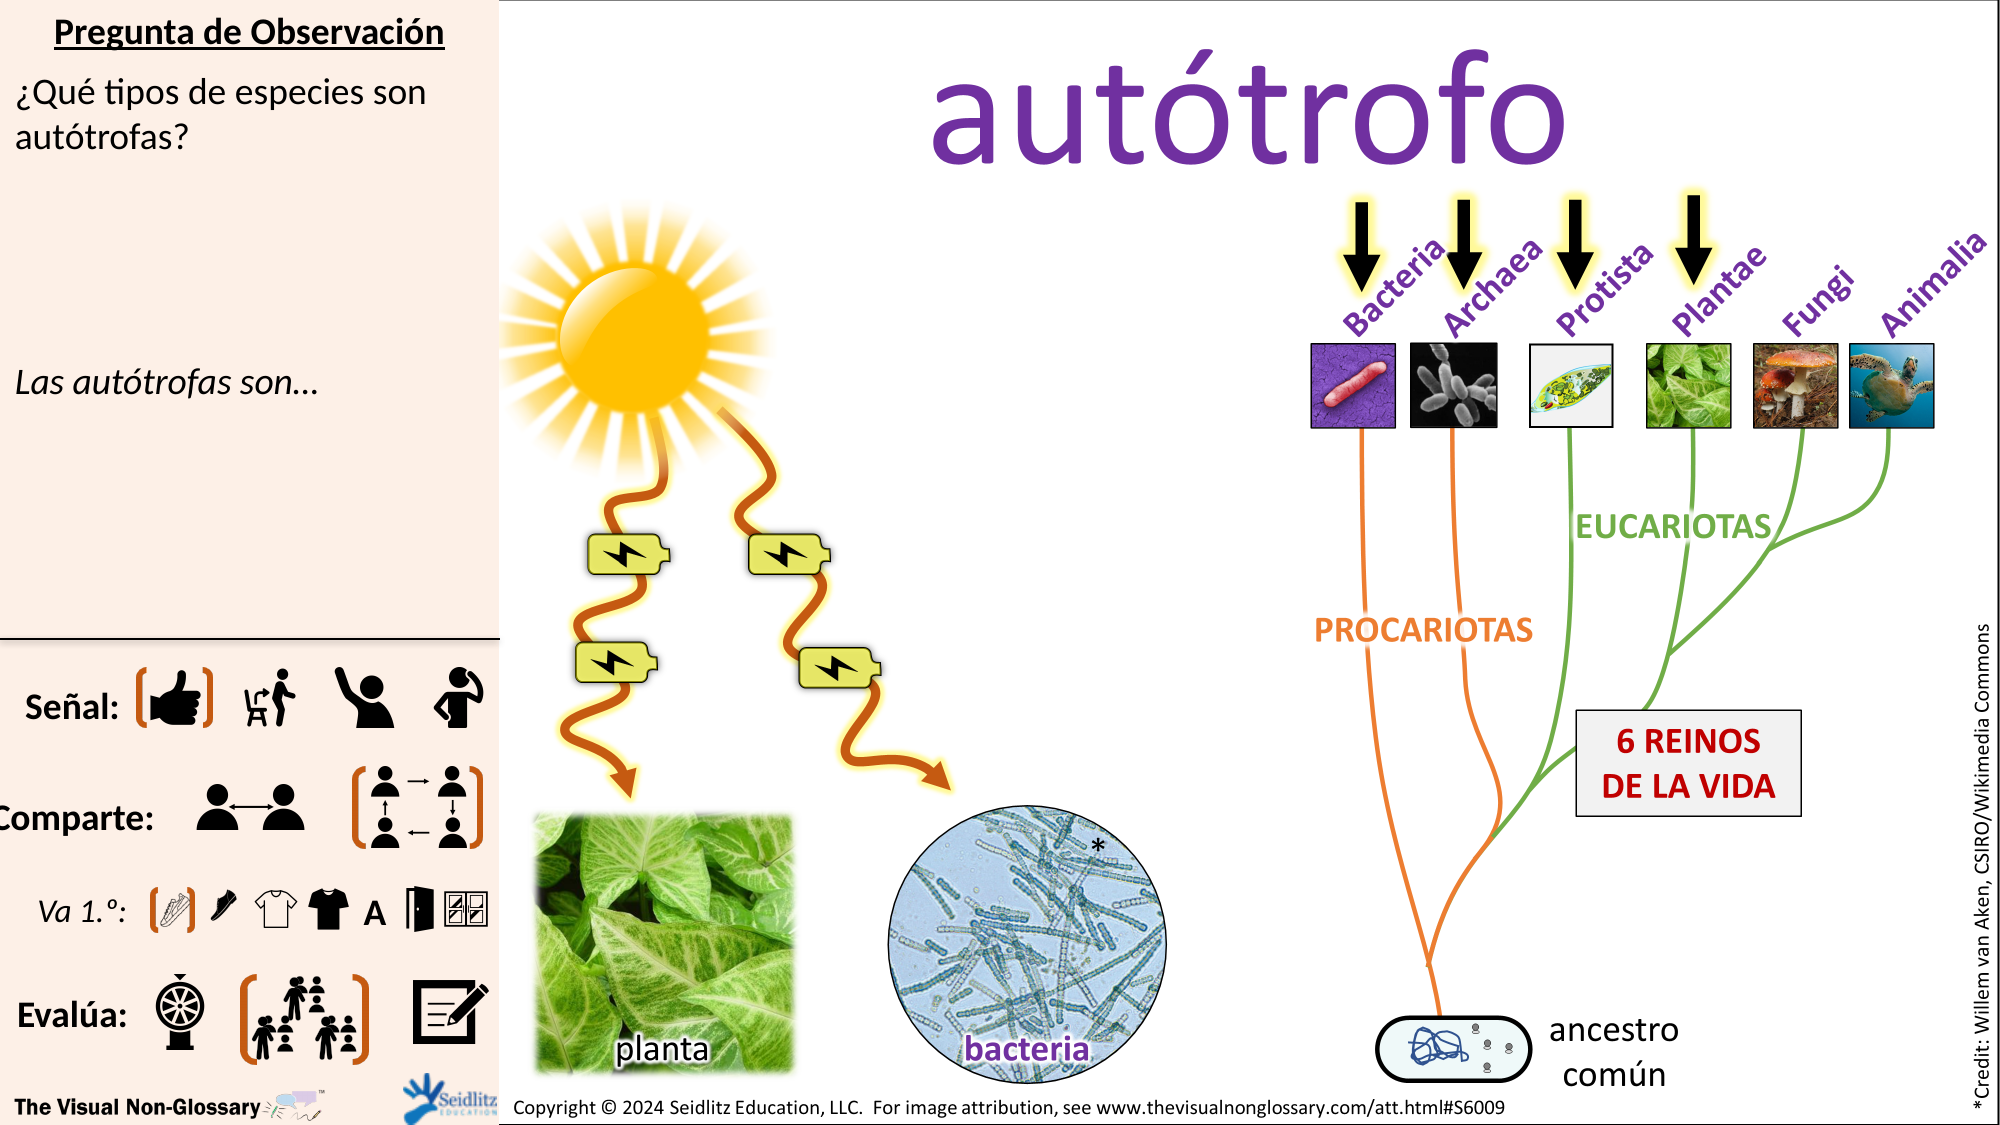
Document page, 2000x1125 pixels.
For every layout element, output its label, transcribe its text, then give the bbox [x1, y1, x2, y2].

picture [253, 886, 299, 932]
text_box Señal: [10, 674, 135, 735]
picture [149, 886, 196, 934]
picture [352, 766, 484, 850]
picture [142, 974, 218, 1051]
text_box A [348, 880, 402, 941]
picture [413, 974, 490, 1051]
picture [194, 784, 307, 830]
text_box Pregunta de Observación [39, 0, 460, 59]
picture [403, 1073, 497, 1125]
picture [499, 0, 2000, 1125]
picture [239, 974, 370, 1066]
picture [202, 886, 241, 925]
picture [334, 667, 395, 728]
text_box ¿Qué tipos de especies son autótrofas? [0, 59, 494, 165]
picture [136, 667, 214, 728]
text_box Evalúa: [2, 982, 137, 1043]
picture [305, 886, 352, 932]
picture [0, 1084, 328, 1125]
text_box Comparte: [0, 785, 170, 846]
text_box Las autótrofas son… [0, 349, 494, 410]
text_box Va 1.º: [22, 881, 143, 937]
picture [239, 667, 301, 728]
picture [428, 667, 490, 728]
picture [397, 886, 490, 932]
